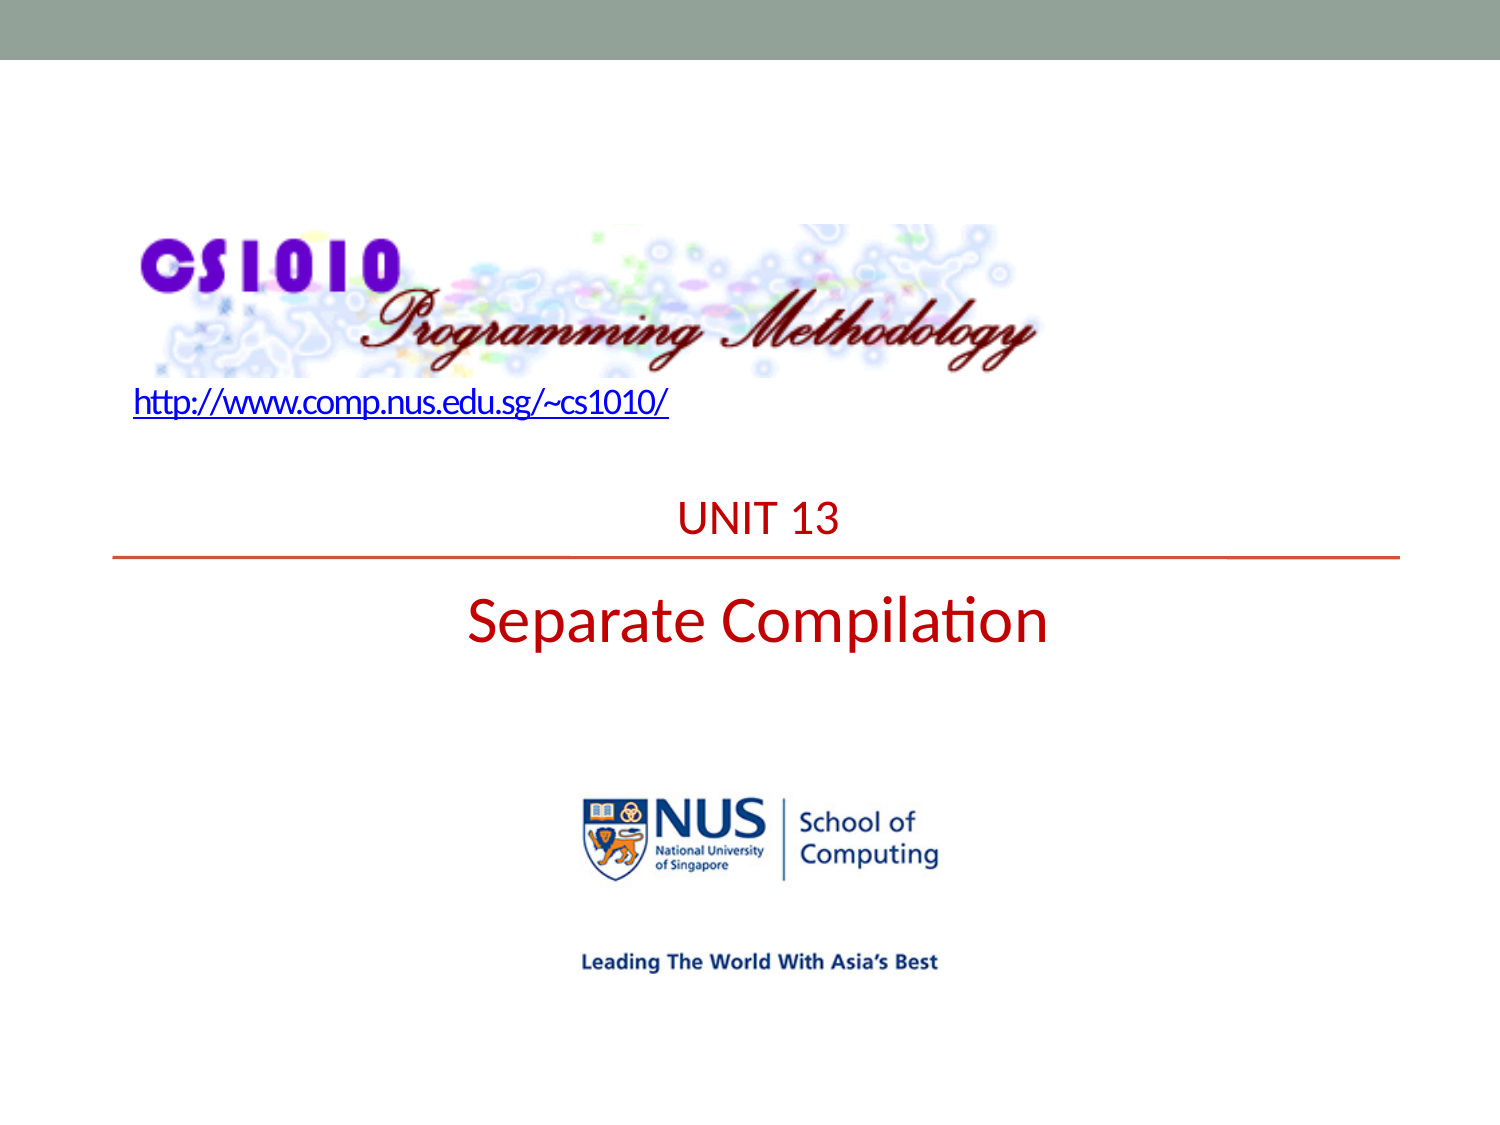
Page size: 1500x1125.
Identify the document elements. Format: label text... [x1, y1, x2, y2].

text_box UNIT 13 [576, 477, 941, 553]
picture [557, 770, 960, 978]
title http://www.comp.nus.edu.sg/~cs1010/ [118, 369, 775, 430]
picture [122, 224, 1056, 378]
text_box Separate Compilation [173, 567, 1344, 663]
